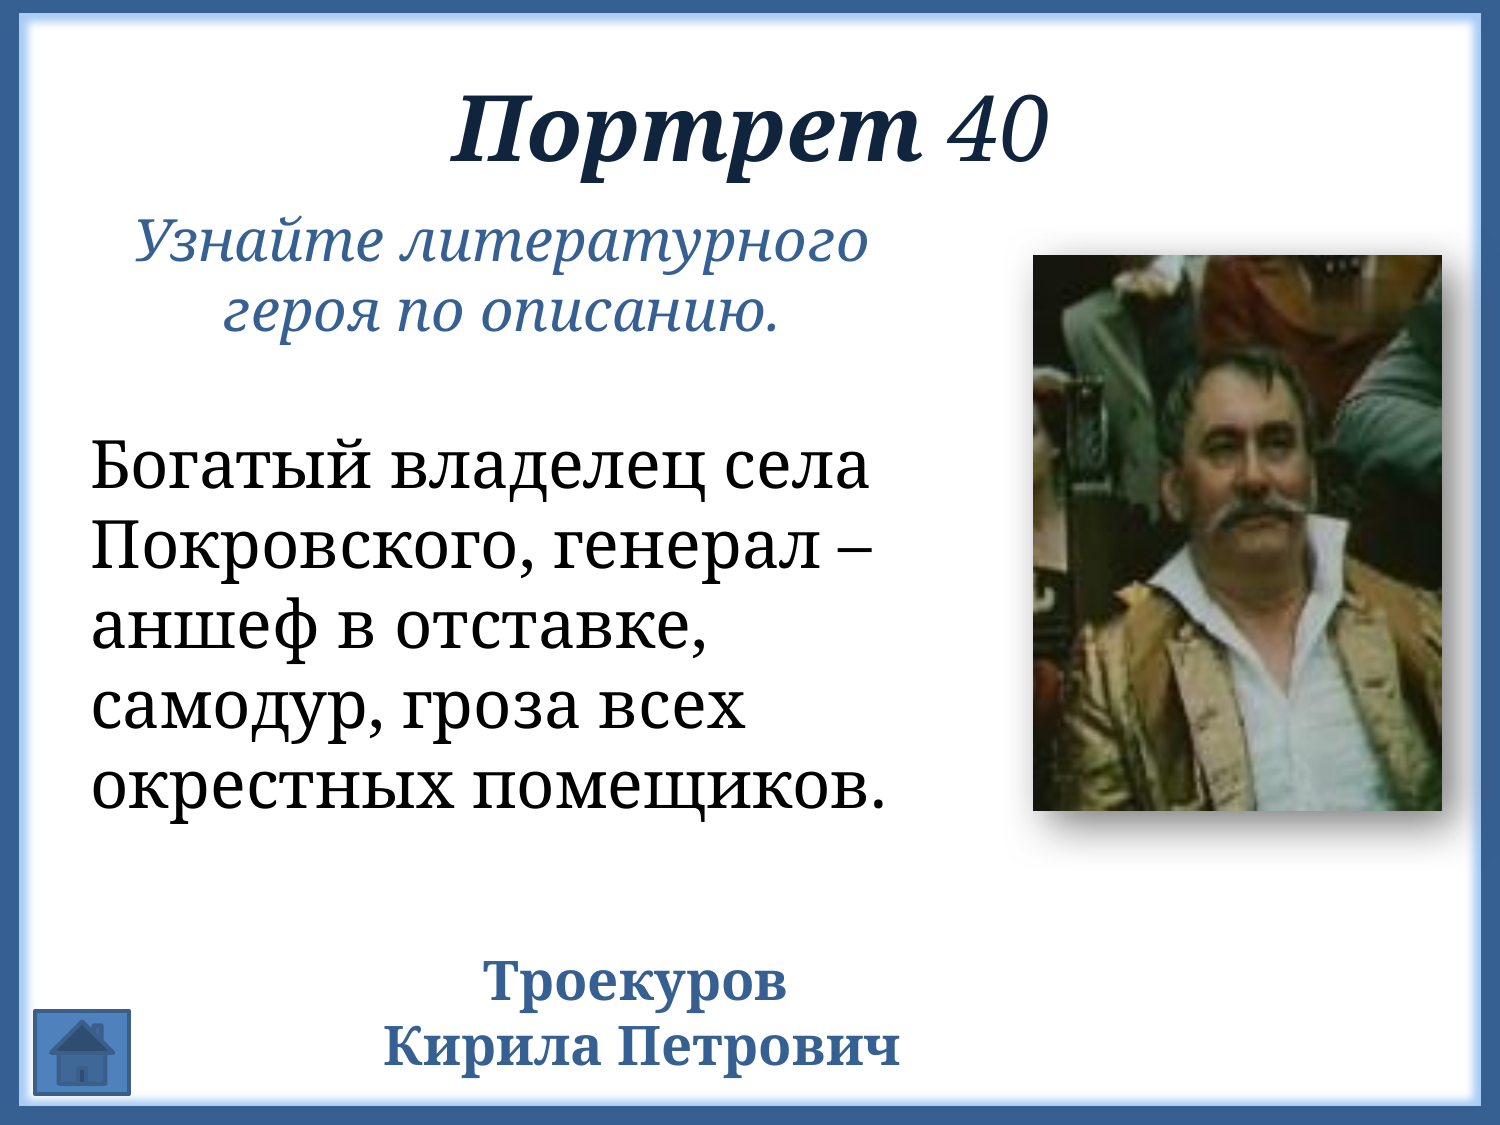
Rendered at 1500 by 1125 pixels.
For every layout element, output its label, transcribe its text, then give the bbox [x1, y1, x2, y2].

list Богатый владелец села Покровского, генерал – аншеф в отставке, самодур, гроза всех окрестных помещиков. [75, 414, 1010, 1005]
text_box Троекуров Кирила Петрович [368, 938, 1031, 1085]
picture [1033, 255, 1442, 811]
title Портрет 40 [76, 30, 1427, 219]
text_box Узнайте литературного героя по описанию. [64, 196, 939, 355]
text_box [33, 1009, 131, 1096]
